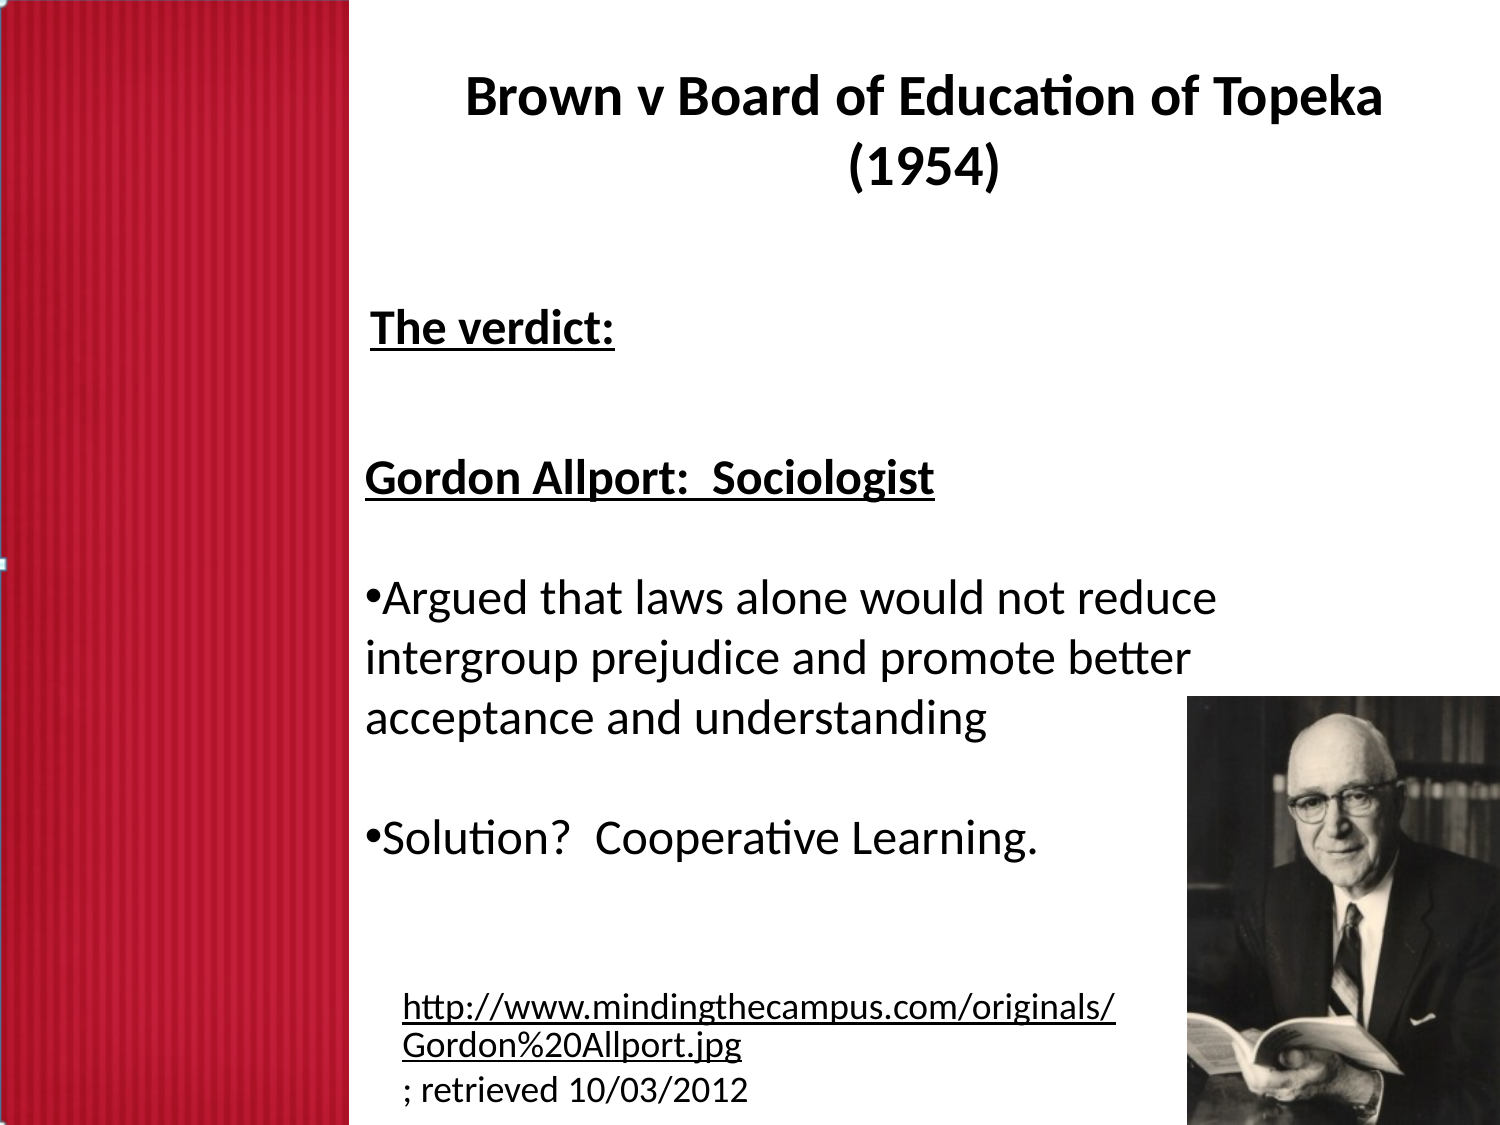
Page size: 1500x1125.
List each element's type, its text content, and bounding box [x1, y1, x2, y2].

text_box Gordon Allport: Sociologist Argued that laws alone would not reduce intergroup prejudice and promote better acceptance and understanding Solution? Cooperative Learning. [353, 437, 1263, 873]
picture [1187, 696, 1500, 1125]
text_box Brown v Board of Education of Topeka (1954) [387, 49, 1463, 205]
picture [0, 0, 349, 1125]
text_box http://www.mindingthecampus.com/originals/Gordon%20Allport.jpg; retrieved 10/03/2012 [387, 974, 1138, 1080]
text_box The verdict: [355, 287, 768, 423]
